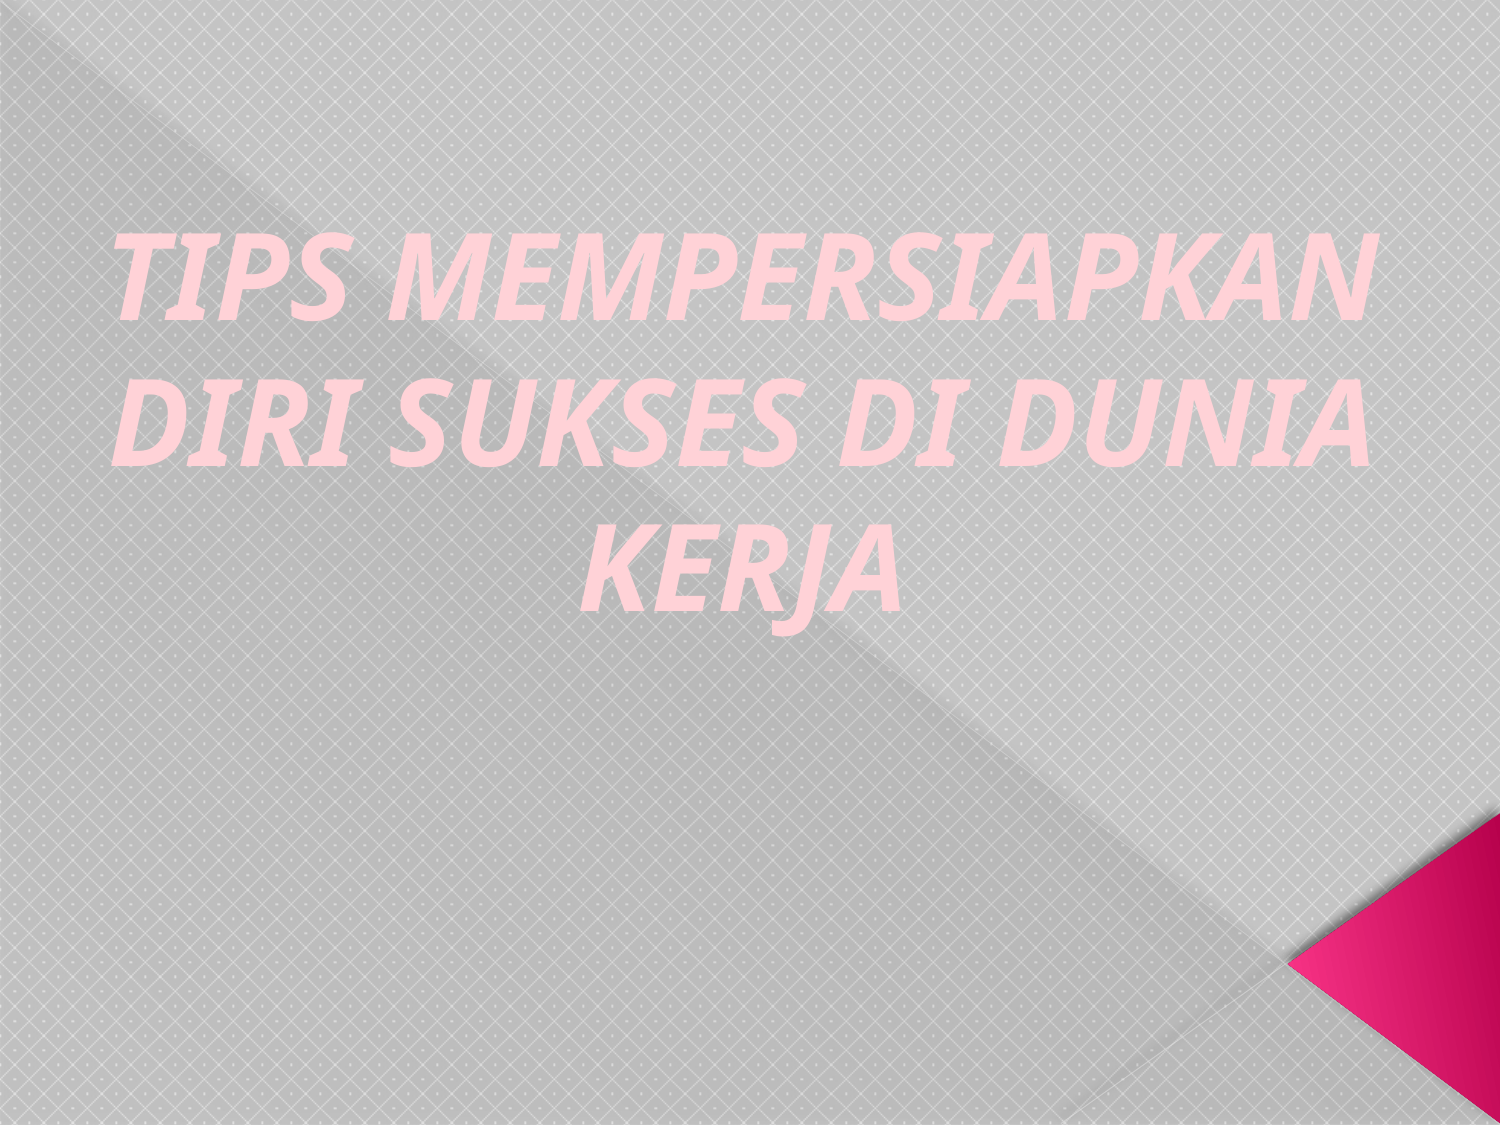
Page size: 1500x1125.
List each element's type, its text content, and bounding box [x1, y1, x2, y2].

title TIPS MEMPERSIAPKAN DIRI SUKSES DI DUNIA KERJA [0, 187, 1500, 750]
